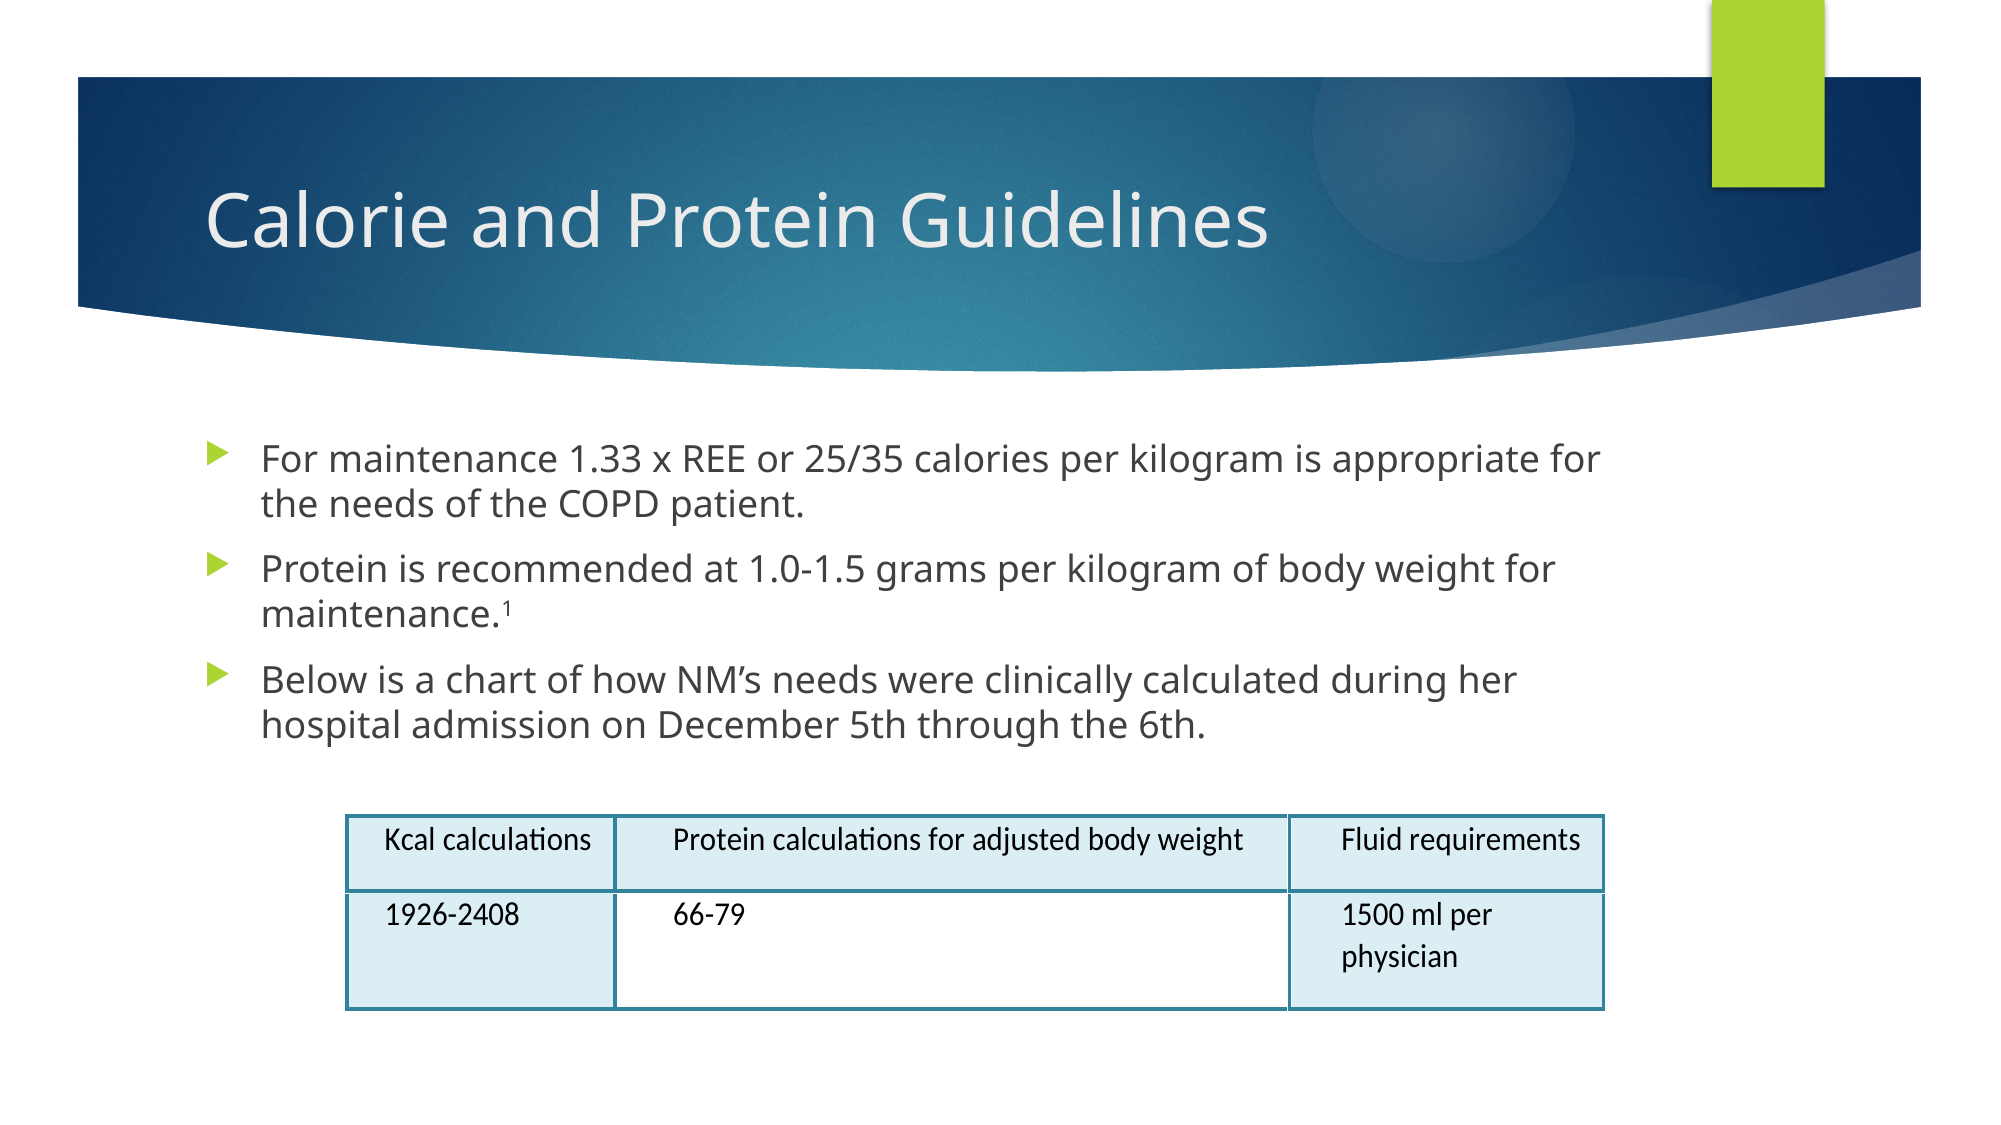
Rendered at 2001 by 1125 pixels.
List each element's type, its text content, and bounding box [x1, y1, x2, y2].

title Calorie and Protein Guidelines [189, 159, 1627, 276]
list For maintenance 1.33 x REE or 25/35 calories per kilogram is appropriate for the needs of the COPD patient. Protein is recommended at 1.0-1.5 grams per kilogram of body weight for maintenance.1 Below is a chart of how NM’s needs were clinically calculated during her hospital admission on December 5th through the 6th. [189, 427, 1627, 988]
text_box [344, 814, 1646, 1078]
